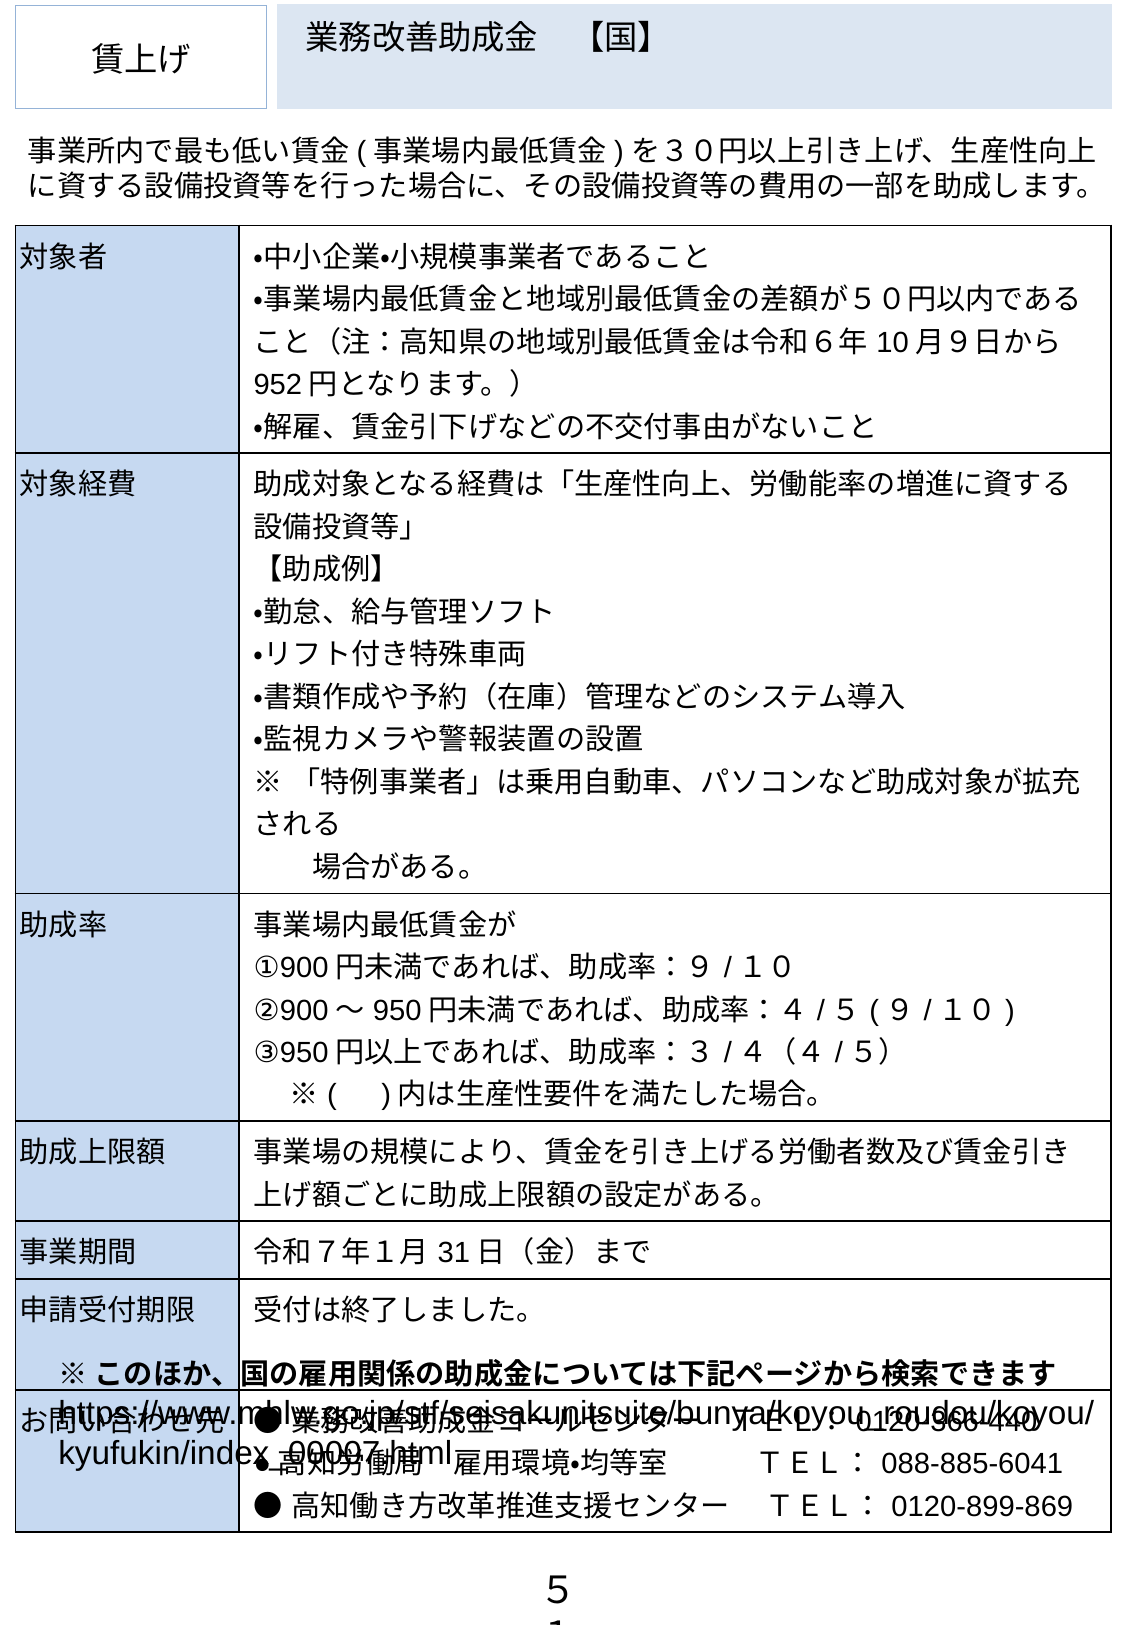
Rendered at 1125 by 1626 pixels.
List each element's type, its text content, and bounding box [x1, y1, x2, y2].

table_cell 令和７年１月31日（金）まで [240, 1222, 1110, 1278]
table_cell 事業期間 [16, 1222, 238, 1278]
table_header 対象者 [16, 226, 238, 452]
table_header ・中小企業・小規模事業者であること ・事業場内最低賃金と地域別最低賃金の差額が５０円以内であること（注：高知県の地域別最低賃金は令和６年10月９日から952円となります。） ・解雇、賃金引下げなどの不交付事由がないこと [240, 226, 1110, 452]
text_box 業務改善助成金 【国】 [277, 4, 1112, 109]
table_cell 事業場の規模により、賃金を引き上げる労働者数及び賃金引き上げ額ごとに助成上限額の設定がある。 [240, 1122, 1110, 1220]
table_cell 受付は終了しました。 [240, 1280, 1110, 1343]
text_box 事業所内で最も低い賃金(事業場内最低賃金)を３０円以上引き上げ、生産性向上に資する設備投資等を行った場合に、その設備投資等の費用の一部を助成します。 [15, 126, 1125, 209]
table_cell 事業場内最低賃金が ①900円未満であれば、助成率：９/１０ ②900～950円未満であれば、助成率：４/５(９/１０) ③950円以上であれば、助成率：３/４（４/５） ※( )内は生産性要件を満たした場合。 [240, 894, 1110, 1120]
table_cell 助成対象となる経費は「生産性向上、労働能率の増進に資する設備投資等」 【助成例】 ・勤怠、給与管理ソフト ・リフト付き特殊車両 ・書類作成や予約（在庫）管理などのシステム導入 ・監視カメラや警報装置の設置 ※「特例事業者」は乗用自動車、パソコンなど助成対象が拡充される 場合がある。 [240, 454, 1110, 893]
text_box ５１ [510, 1558, 606, 1625]
table_cell 助成上限額 [16, 1122, 238, 1220]
table_cell お問い合わせ先 [16, 1391, 238, 1531]
table_cell 申請受付期限 [16, 1280, 238, 1389]
table_cell 対象経費 [16, 454, 238, 893]
table_cell 助成率 [16, 894, 238, 1120]
table_cell ●業務改善助成金コールセンター ＴＥＬ：0120-366-440 ●高知労働局 雇用環境・均等室 ＴＥＬ：088-885-6041 ●高知働き方改革推進支援センター ＴＥＬ：0120-899-869 [240, 1479, 1110, 1531]
text_box ※このほか、国の雇用関係の助成金については下記ページから検索できます https://www.mhlw.go.jp/stf/seisakunitsuite/bunya/koyou_roudou/koyou/kyufukin/index_00007.html [43, 1343, 1112, 1479]
text_box 賃上げ [15, 5, 267, 109]
